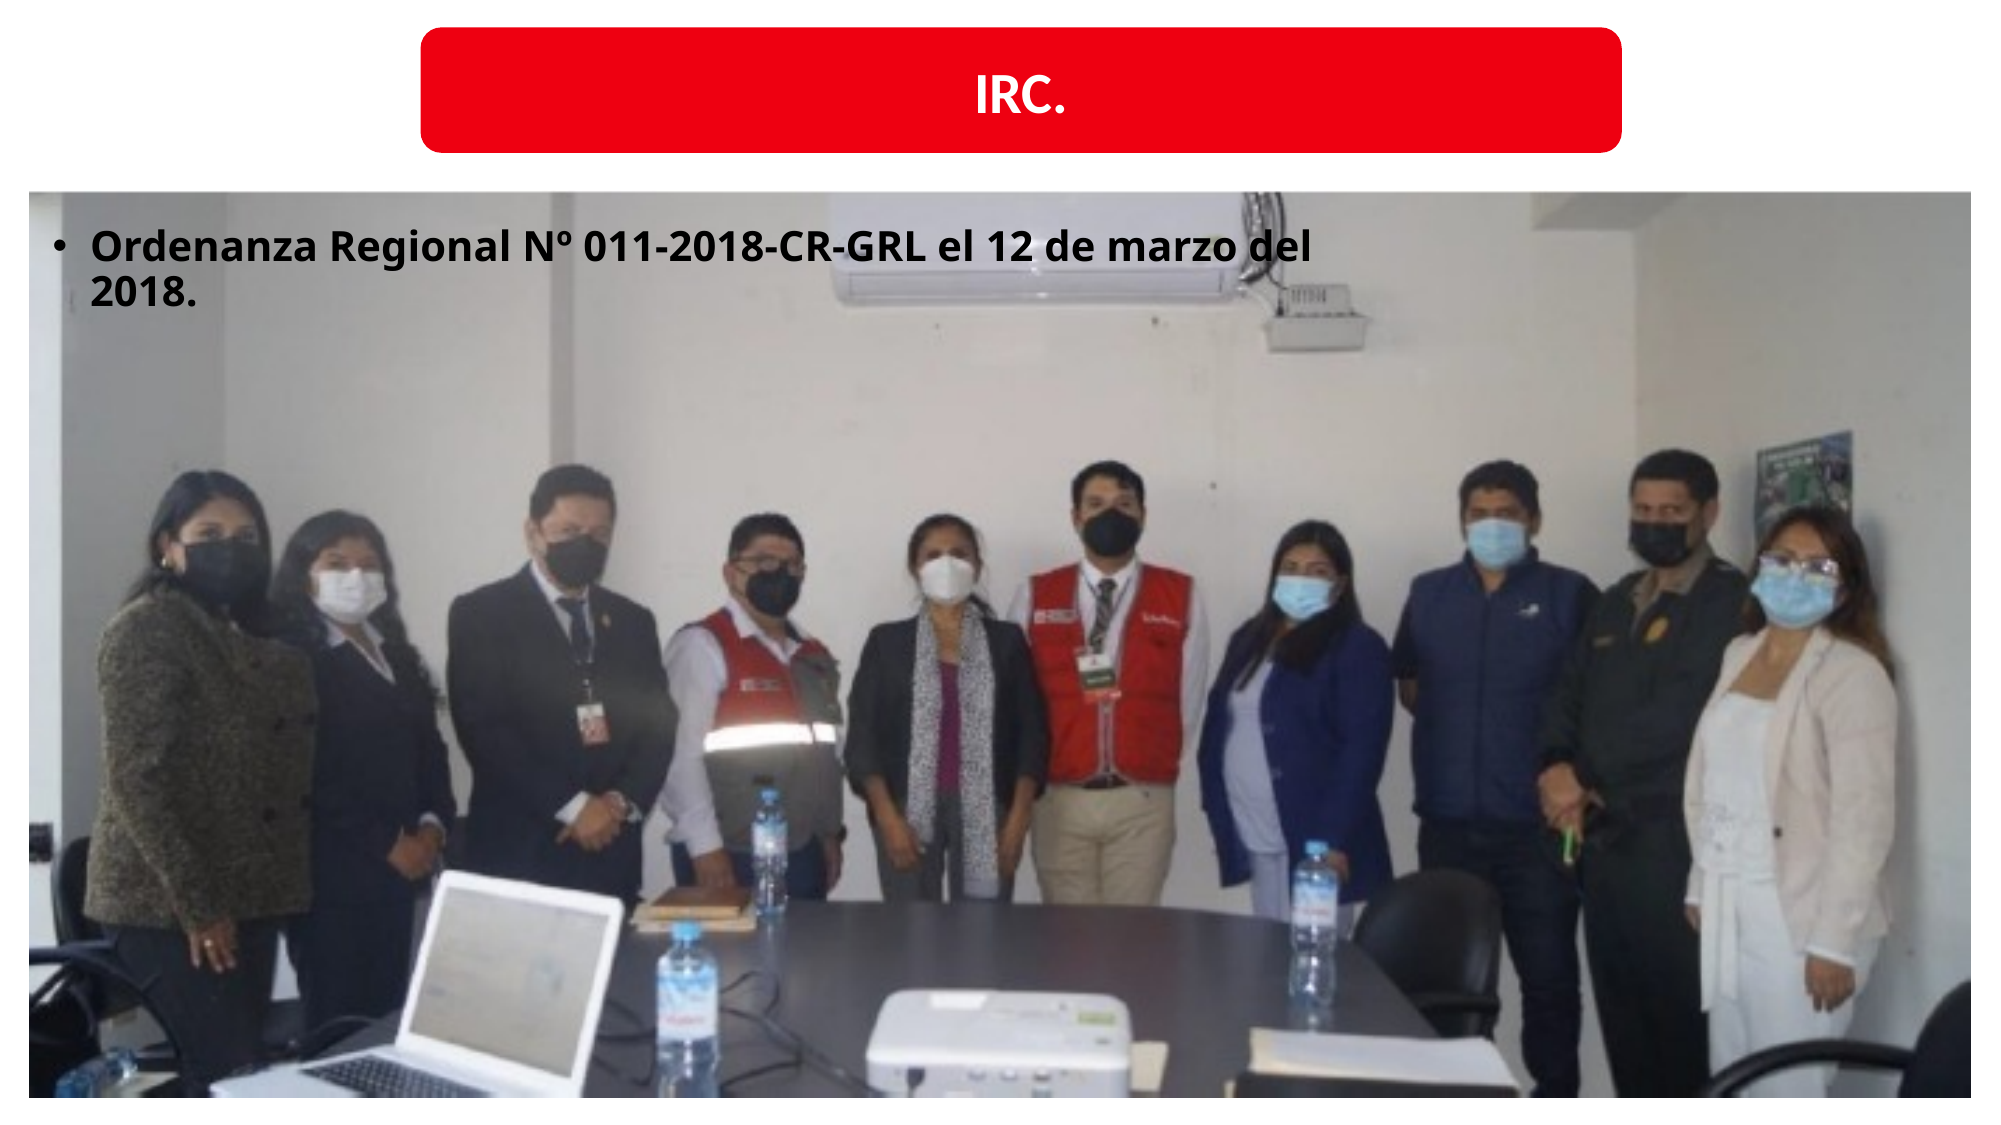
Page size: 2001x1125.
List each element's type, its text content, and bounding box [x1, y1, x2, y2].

picture [29, 190, 1971, 1098]
text_box IRC. [419, 26, 1623, 154]
